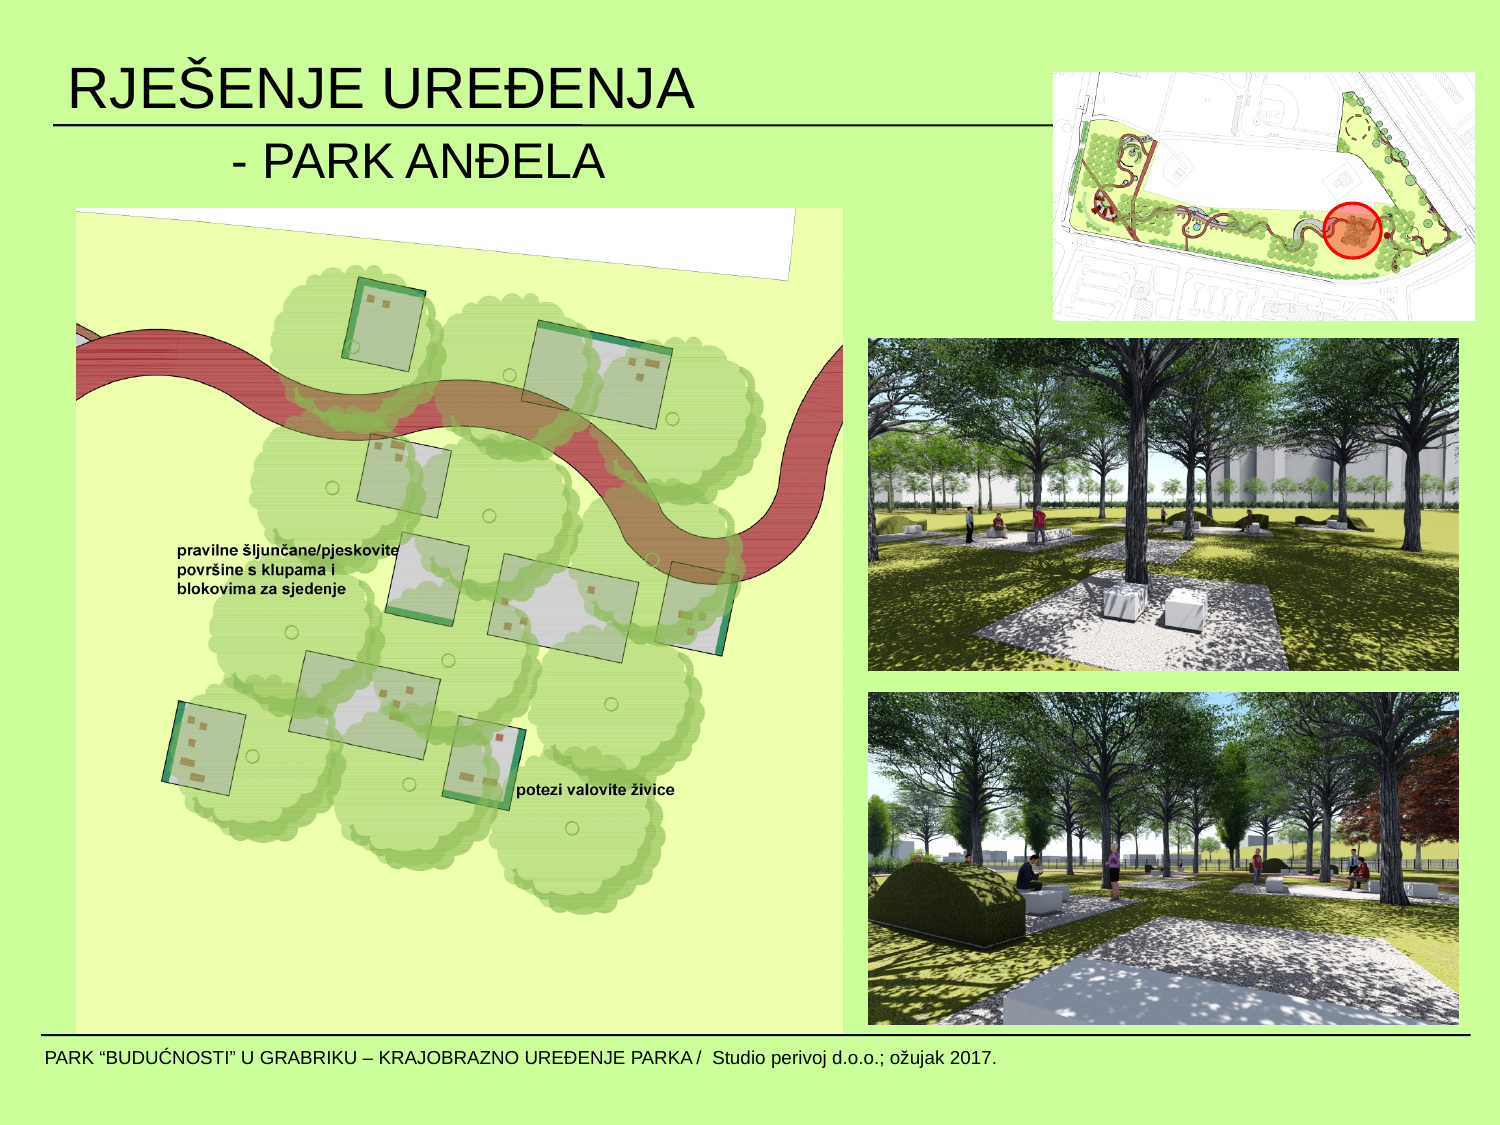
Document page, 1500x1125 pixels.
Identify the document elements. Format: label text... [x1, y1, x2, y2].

picture [867, 692, 1459, 1025]
picture [867, 337, 1459, 671]
text_box RJEŠENJE UREĐENJA - PARK ANĐELA [52, 42, 1435, 198]
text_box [1053, 71, 1475, 321]
picture [76, 207, 843, 1035]
text_box PARK “BUDUĆNOSTI” U GRABRIKU – KRAJOBRAZNO UREĐENJE PARKA / Studio perivoj d.o.o.; ožujak 2017. [29, 1037, 1500, 1125]
